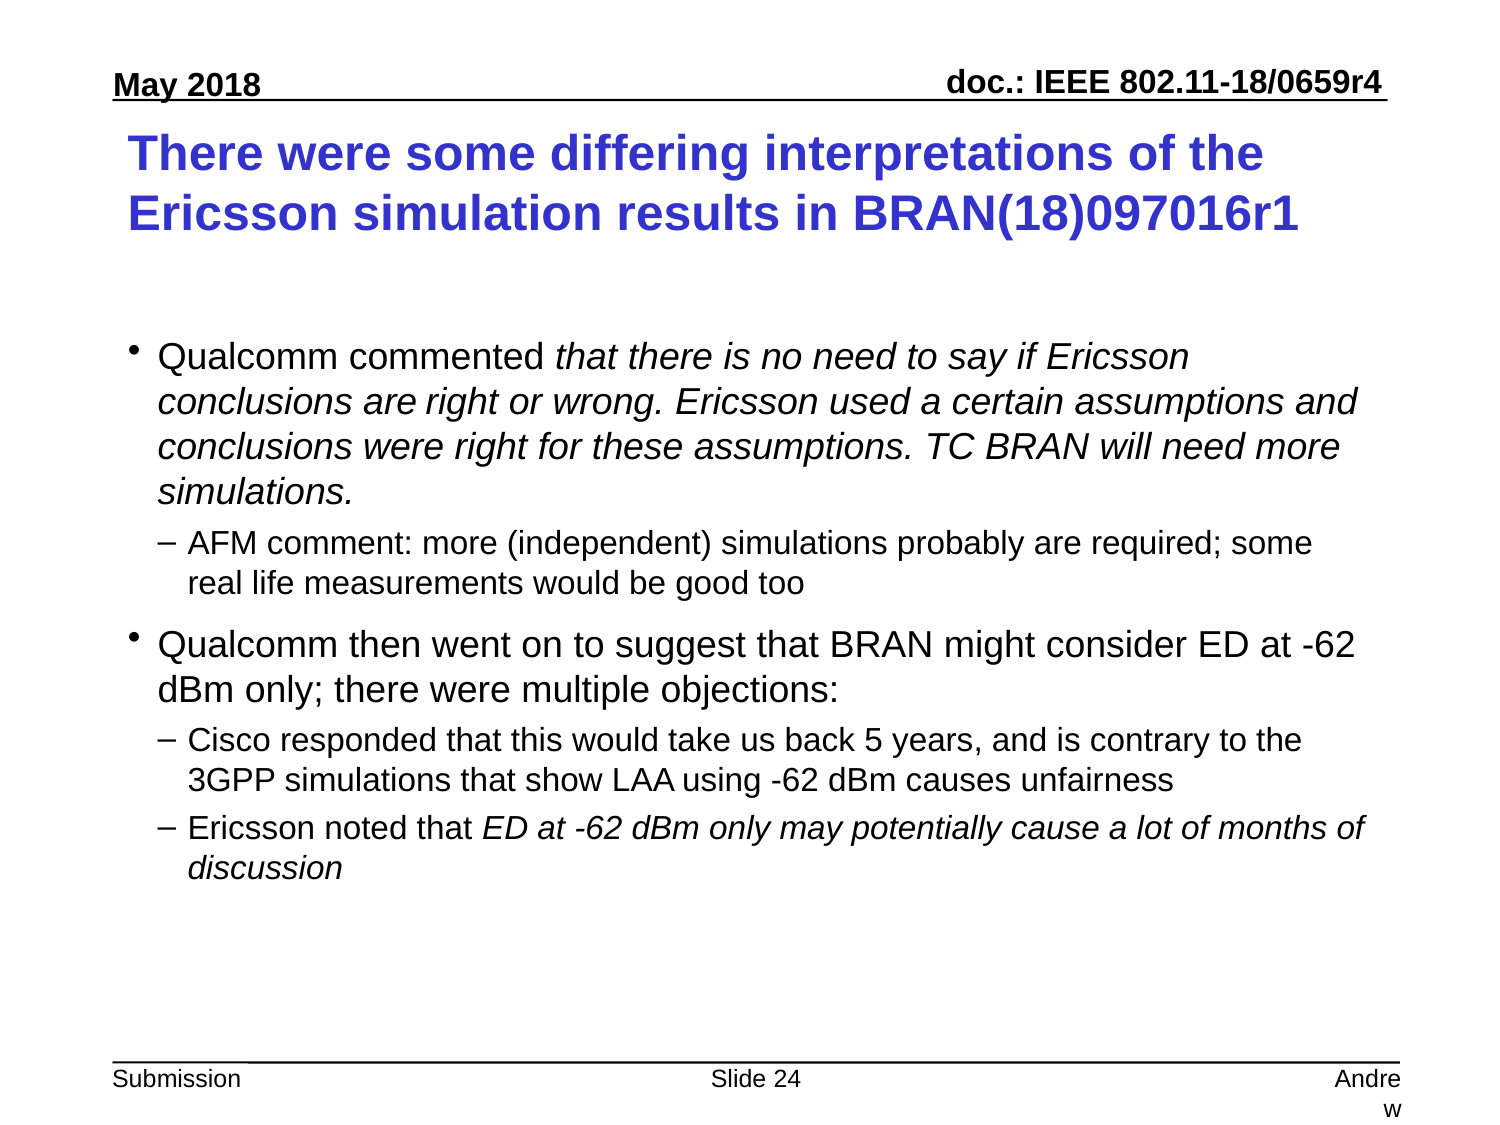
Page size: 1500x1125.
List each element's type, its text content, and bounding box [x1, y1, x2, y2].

title There were some differing interpretations of the Ericsson simulation results in BRAN(18)097016r1 [112, 112, 1388, 288]
list Qualcomm commented that there is no need to say if Ericsson conclusions are right or wrong. Ericsson used a certain assumptions and conclusions were right for these assumptions. TC BRAN will need more simulations. AFM comment: more (independent) simulations probably are required; some real life measurements would be good too Qualcomm then went on to suggest that BRAN might consider ED at -62 dBm only; there were multiple objections: Cisco responded that this would take us back 5 years, and is contrary to the 3GPP simulations that show LAA using -62 dBm causes unfairness Ericsson noted that ED at -62 dBm only may potentially cause a lot of months of discussion [112, 324, 1388, 1000]
slide_number Slide 24 [709, 1061, 803, 1093]
footer Andrew Myles, Cisco [1320, 1061, 1402, 1093]
